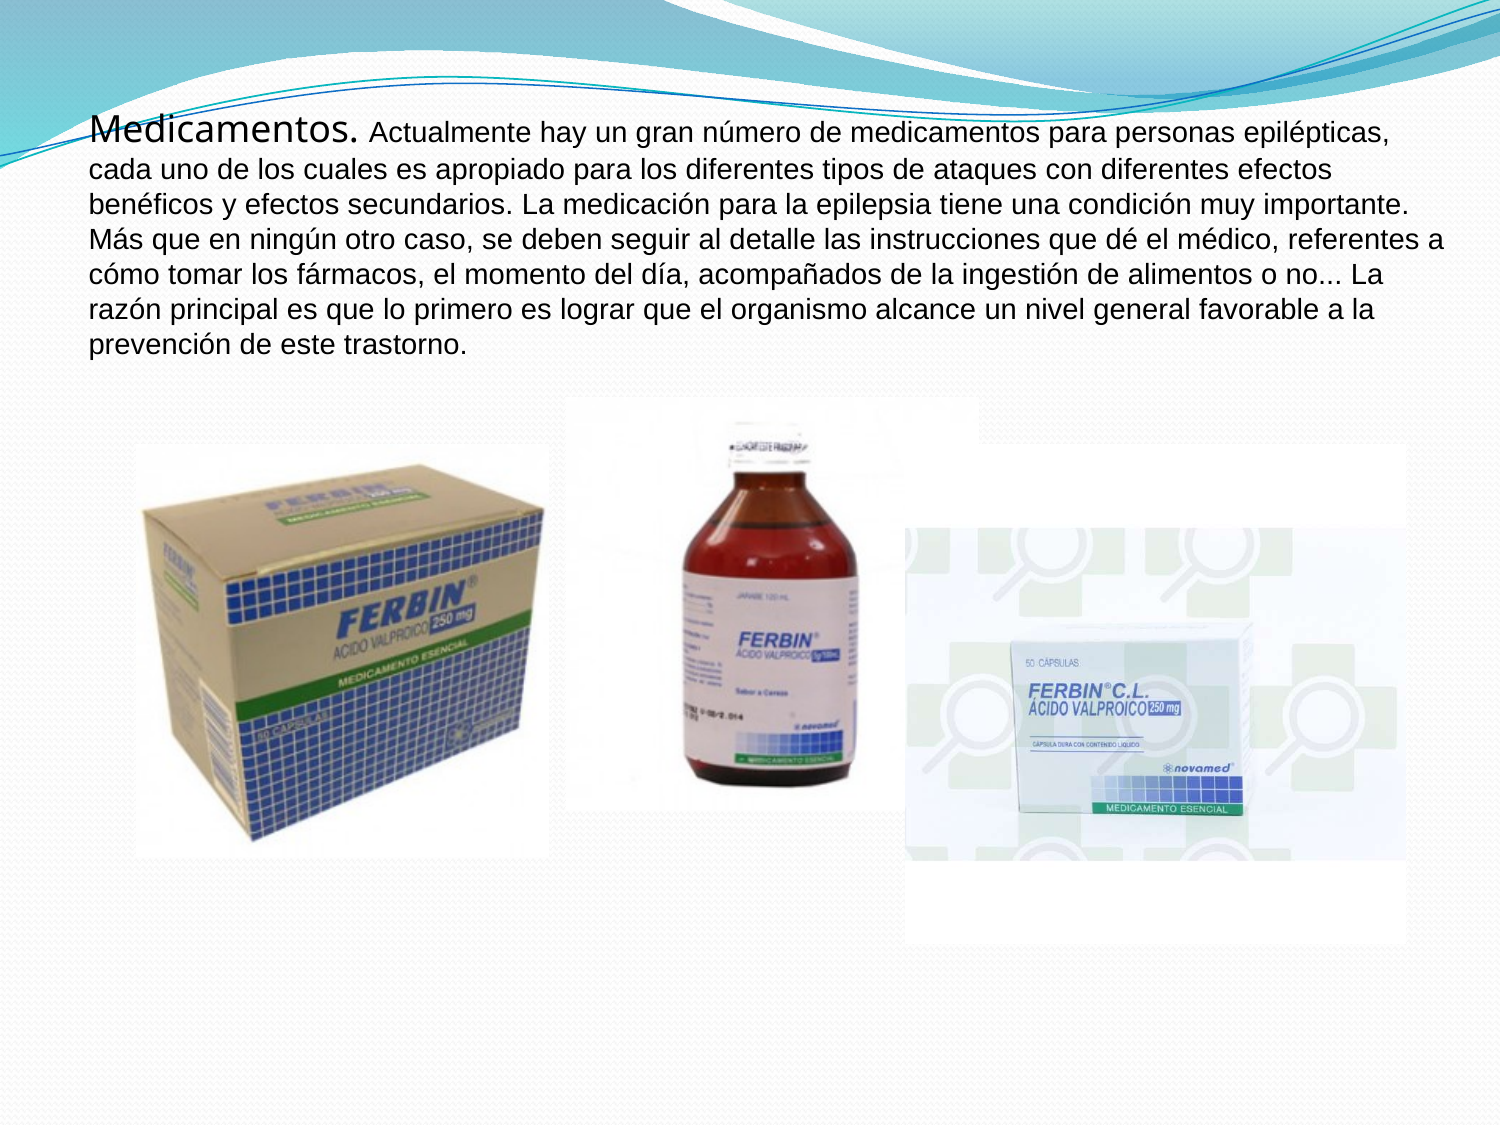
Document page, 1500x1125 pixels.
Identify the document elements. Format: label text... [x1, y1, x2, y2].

picture [565, 396, 1406, 945]
picture [136, 444, 550, 858]
title Medicamentos. Actualmente hay un gran número de medicamentos para personas epilépticas, cada uno de los cuales es apropiado para los diferentes tipos de ataques con diferentes efectos benéficos y efectos secundarios. La medicación para la epilepsia tiene una condición muy importante. Más que en ningún otro caso, se deben seguir al detalle las instrucciones que dé el médico, referentes a cómo tomar los fármacos, el momento del día, acompañados de la ingestión de alimentos o no... La razón principal es que lo primero es lograr que el organismo alcance un nivel general favorable a la prevención de este trastorno. [88, 172, 1451, 361]
